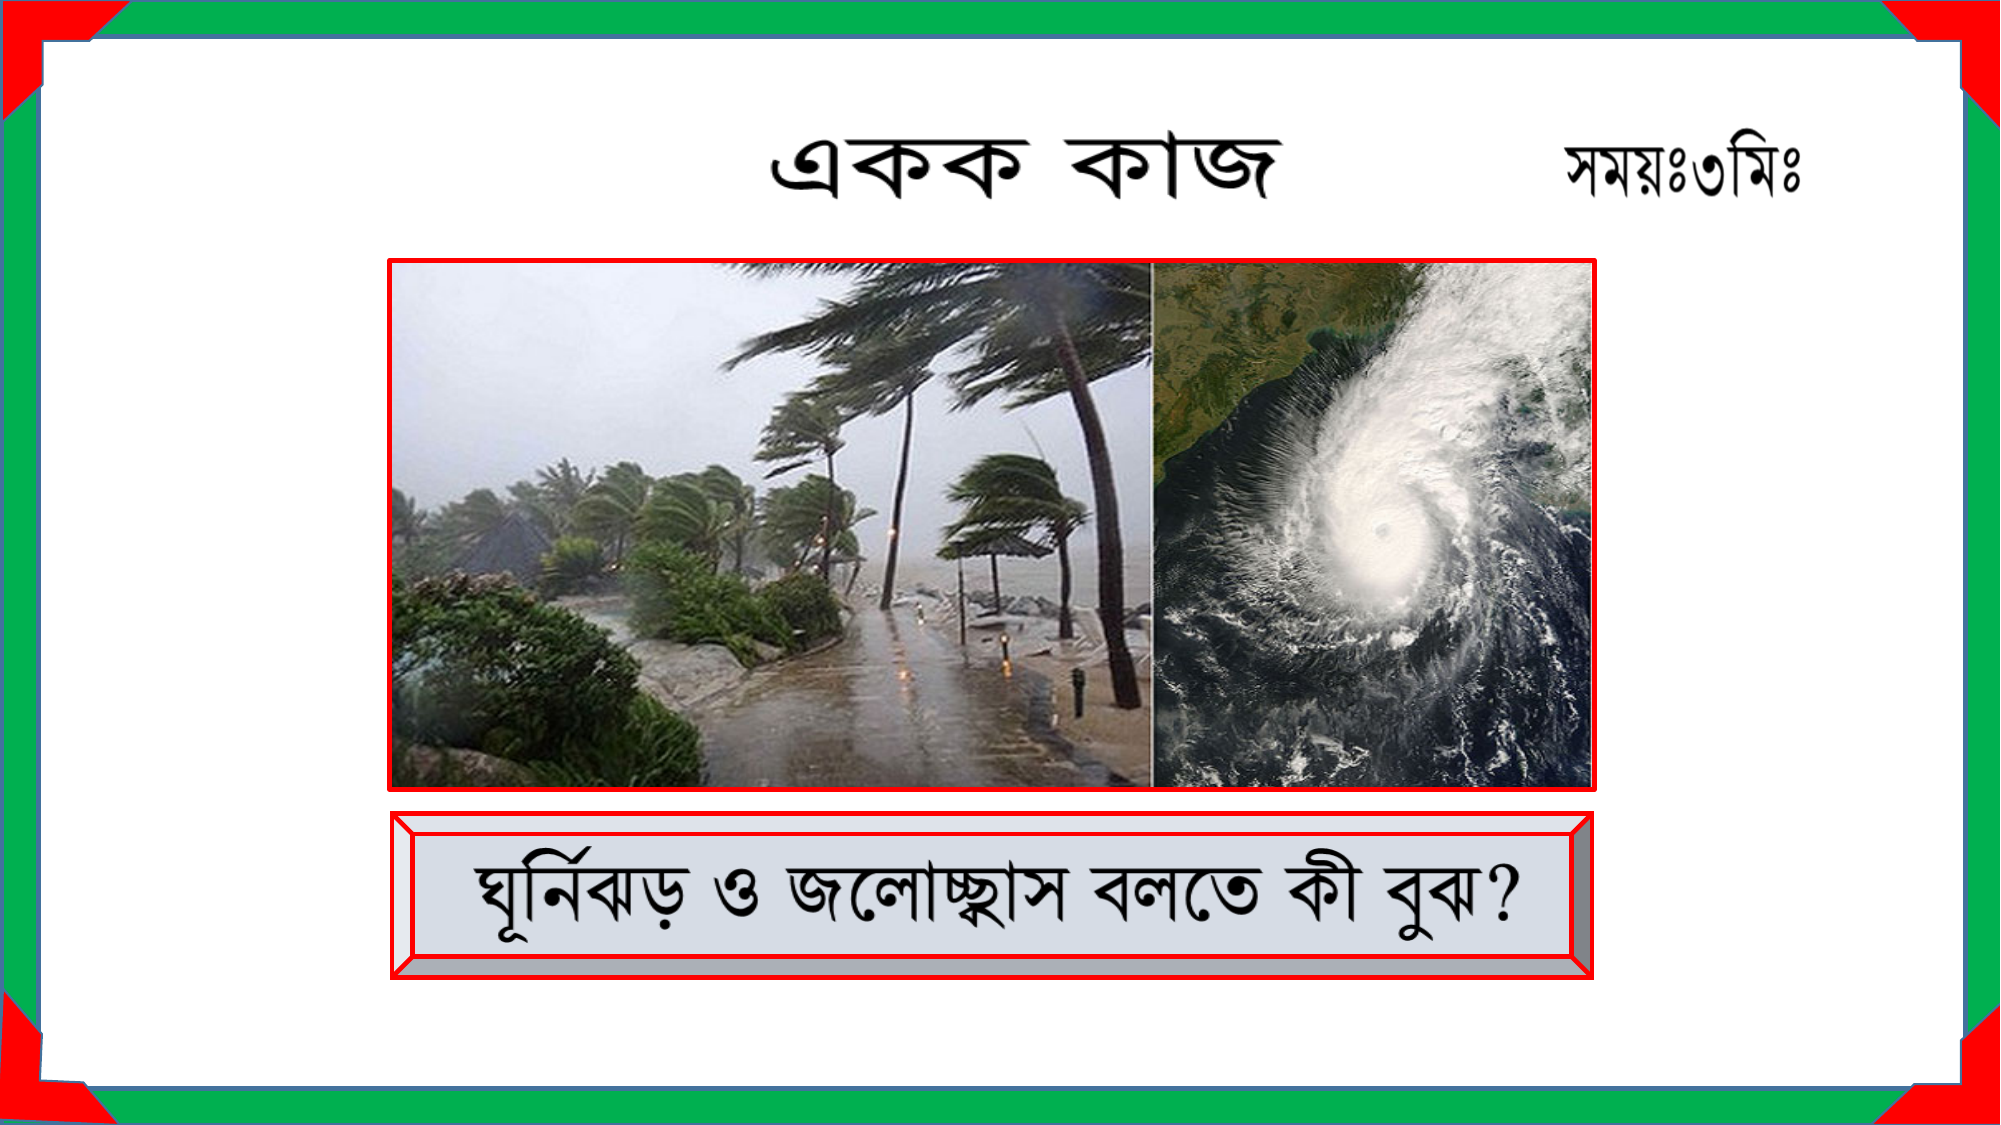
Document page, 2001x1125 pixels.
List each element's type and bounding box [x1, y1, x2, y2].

text_box [0, 0, 2000, 1125]
